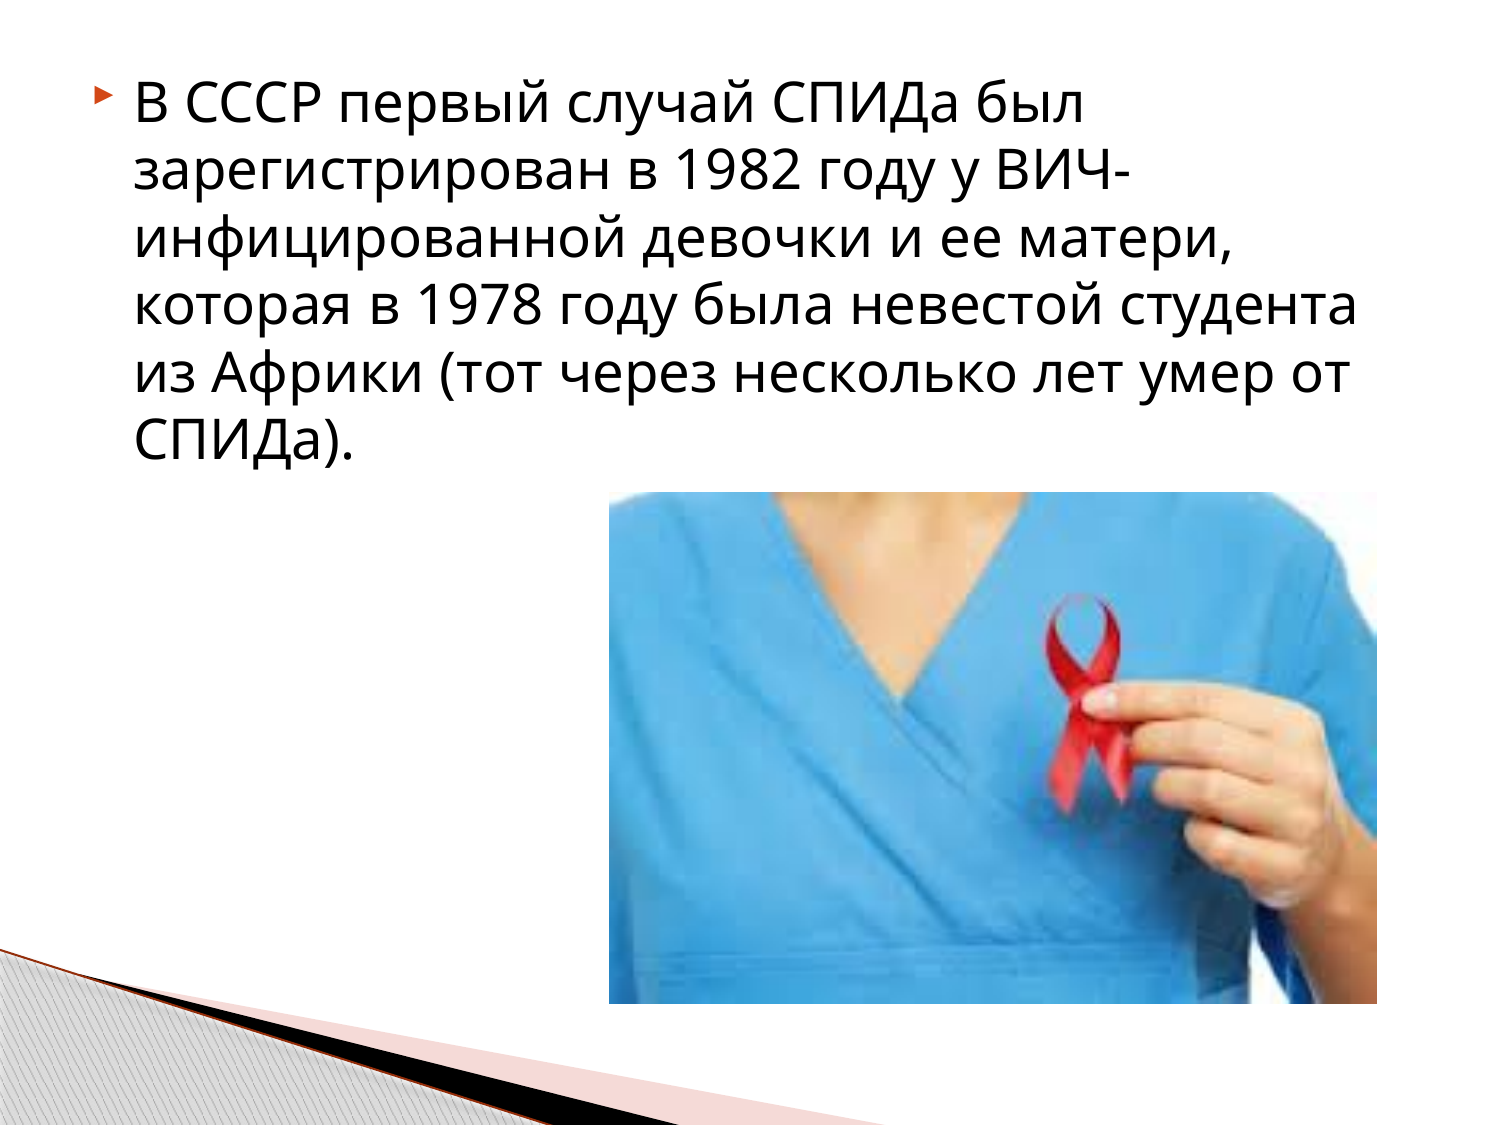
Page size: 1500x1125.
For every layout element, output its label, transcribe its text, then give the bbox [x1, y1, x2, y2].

list В СССР первый случай СПИДа был зарегистрирован в 1982 году у ВИЧ-инфицированной девочки и ее матери, которая в 1978 году была невестой студента из Африки (тот через несколько лет умер от СПИДа). [58, 58, 1409, 801]
picture [609, 491, 1378, 1005]
